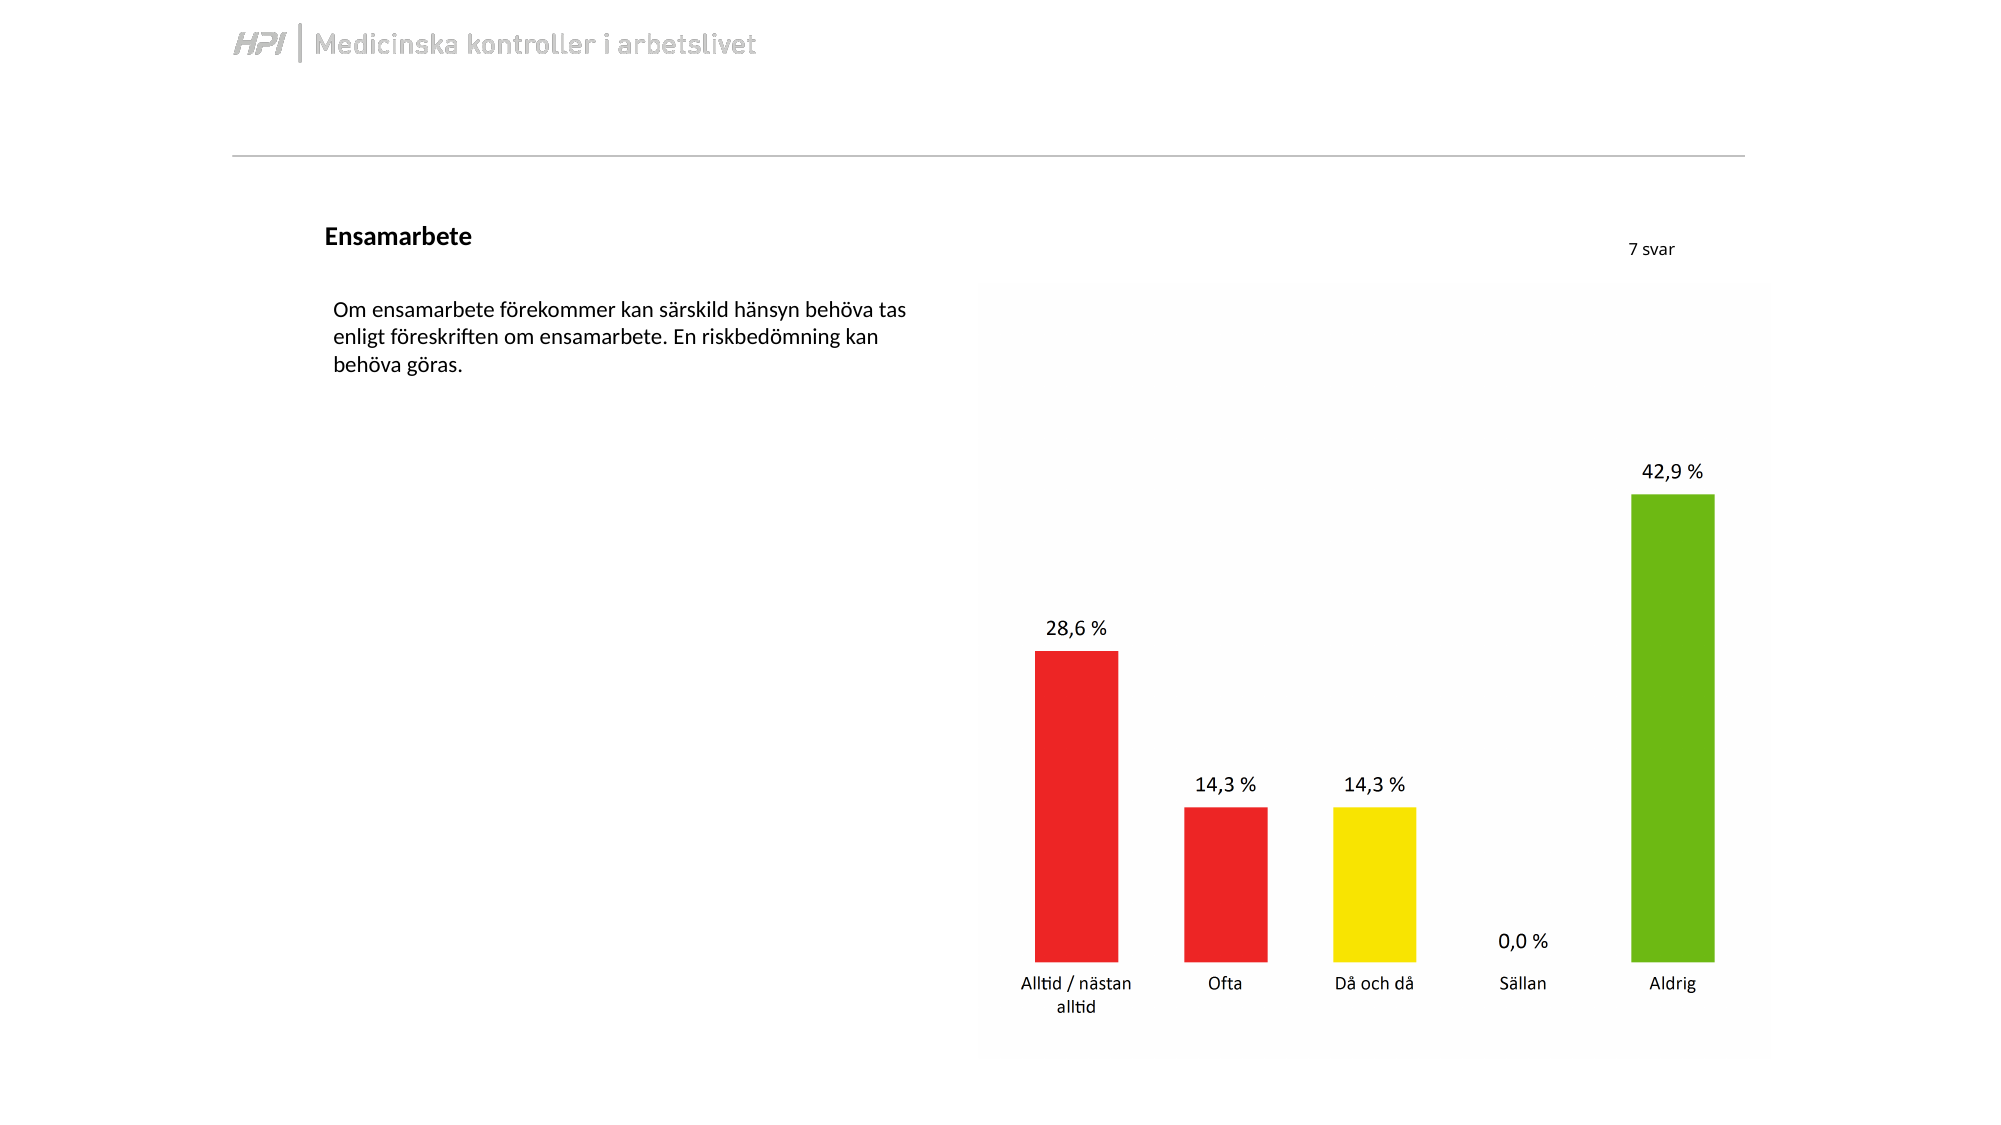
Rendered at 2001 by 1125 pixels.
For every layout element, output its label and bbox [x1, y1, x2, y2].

picture [187, 0, 1813, 1125]
